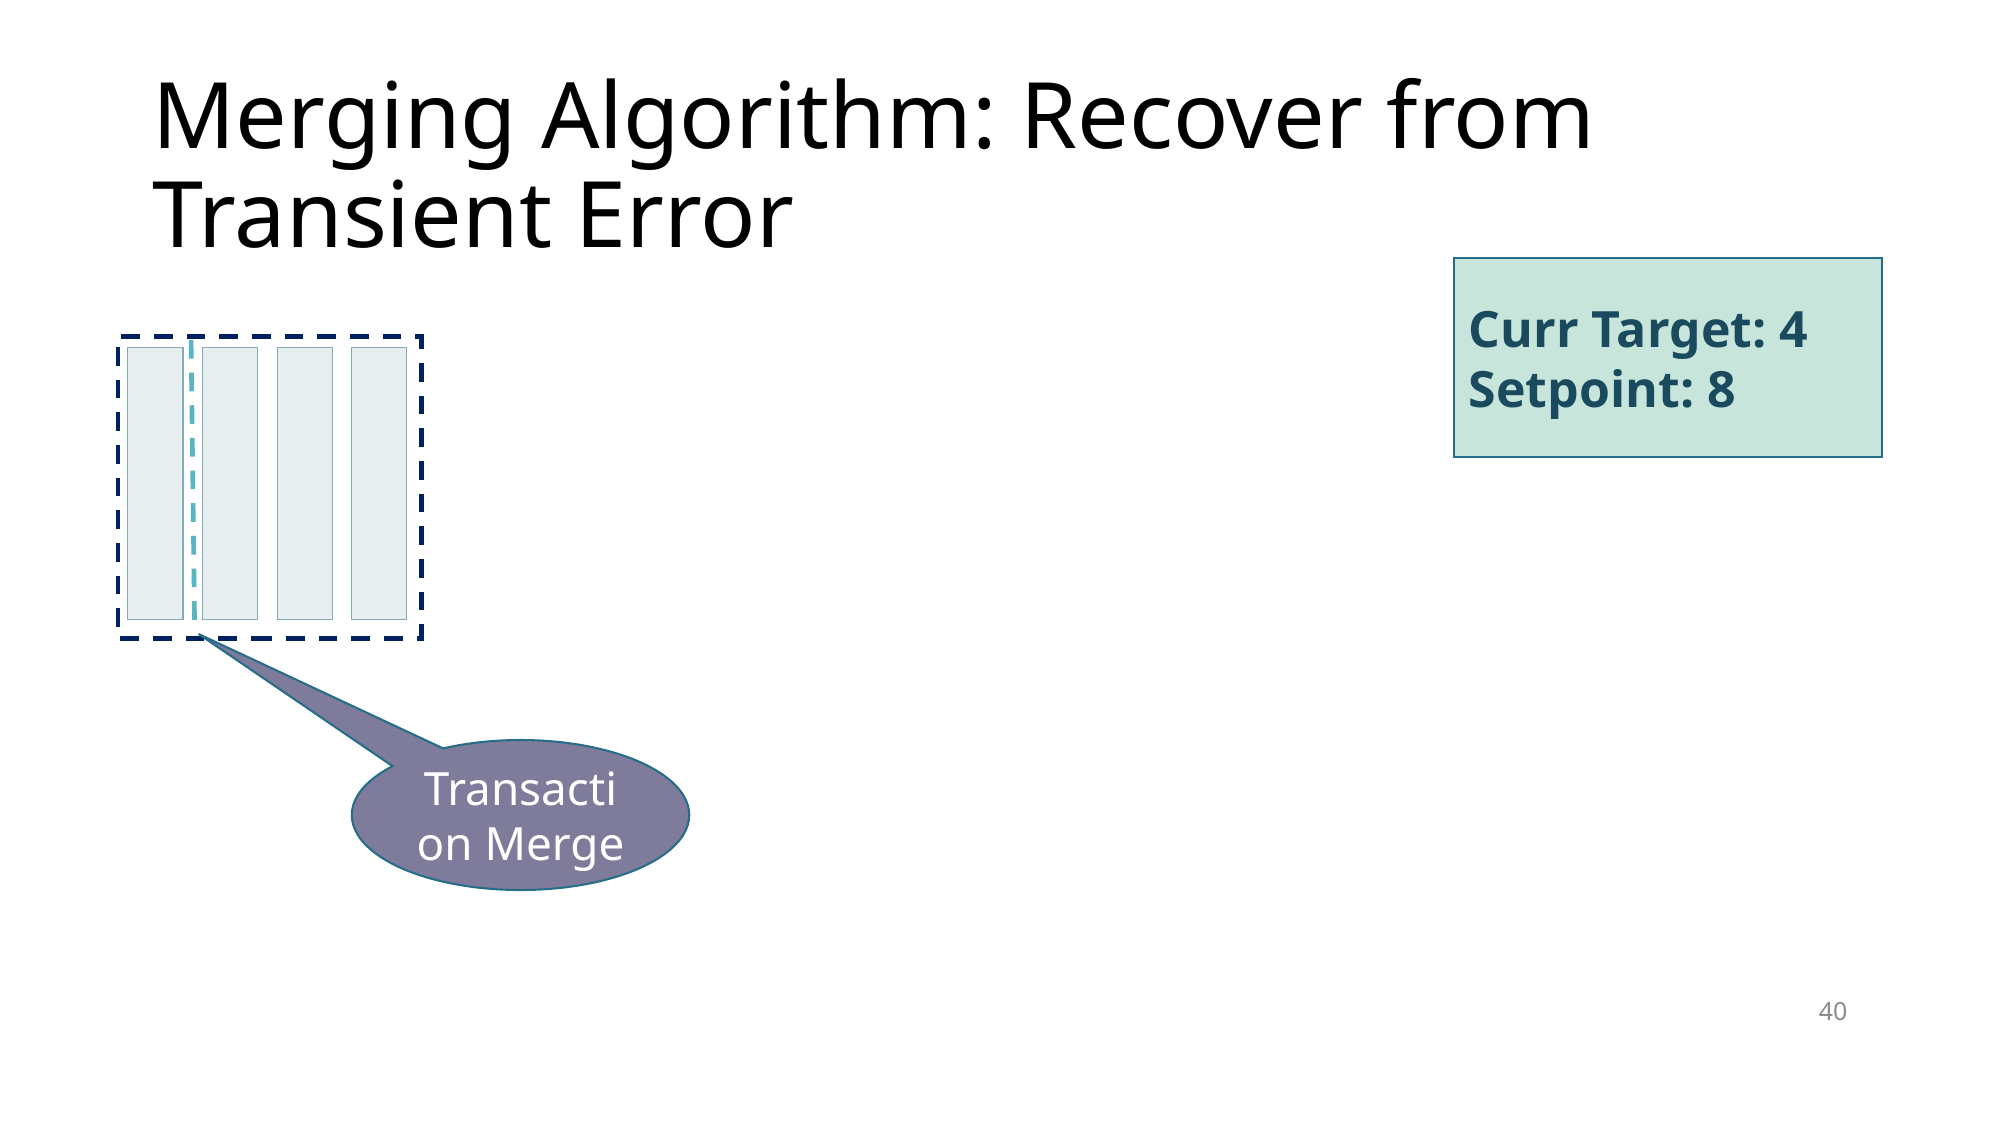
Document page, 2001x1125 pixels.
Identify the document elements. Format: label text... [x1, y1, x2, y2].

text_box Curr Target: 4 Setpoint: 8 [1453, 257, 1883, 458]
text_box [117, 335, 422, 640]
slide_number 40 [1412, 982, 1863, 1043]
text_box Transaction Merge [198, 633, 691, 892]
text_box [190, 332, 195, 620]
title Merging Algorithm: Recover from Transient Error [137, 59, 1863, 278]
